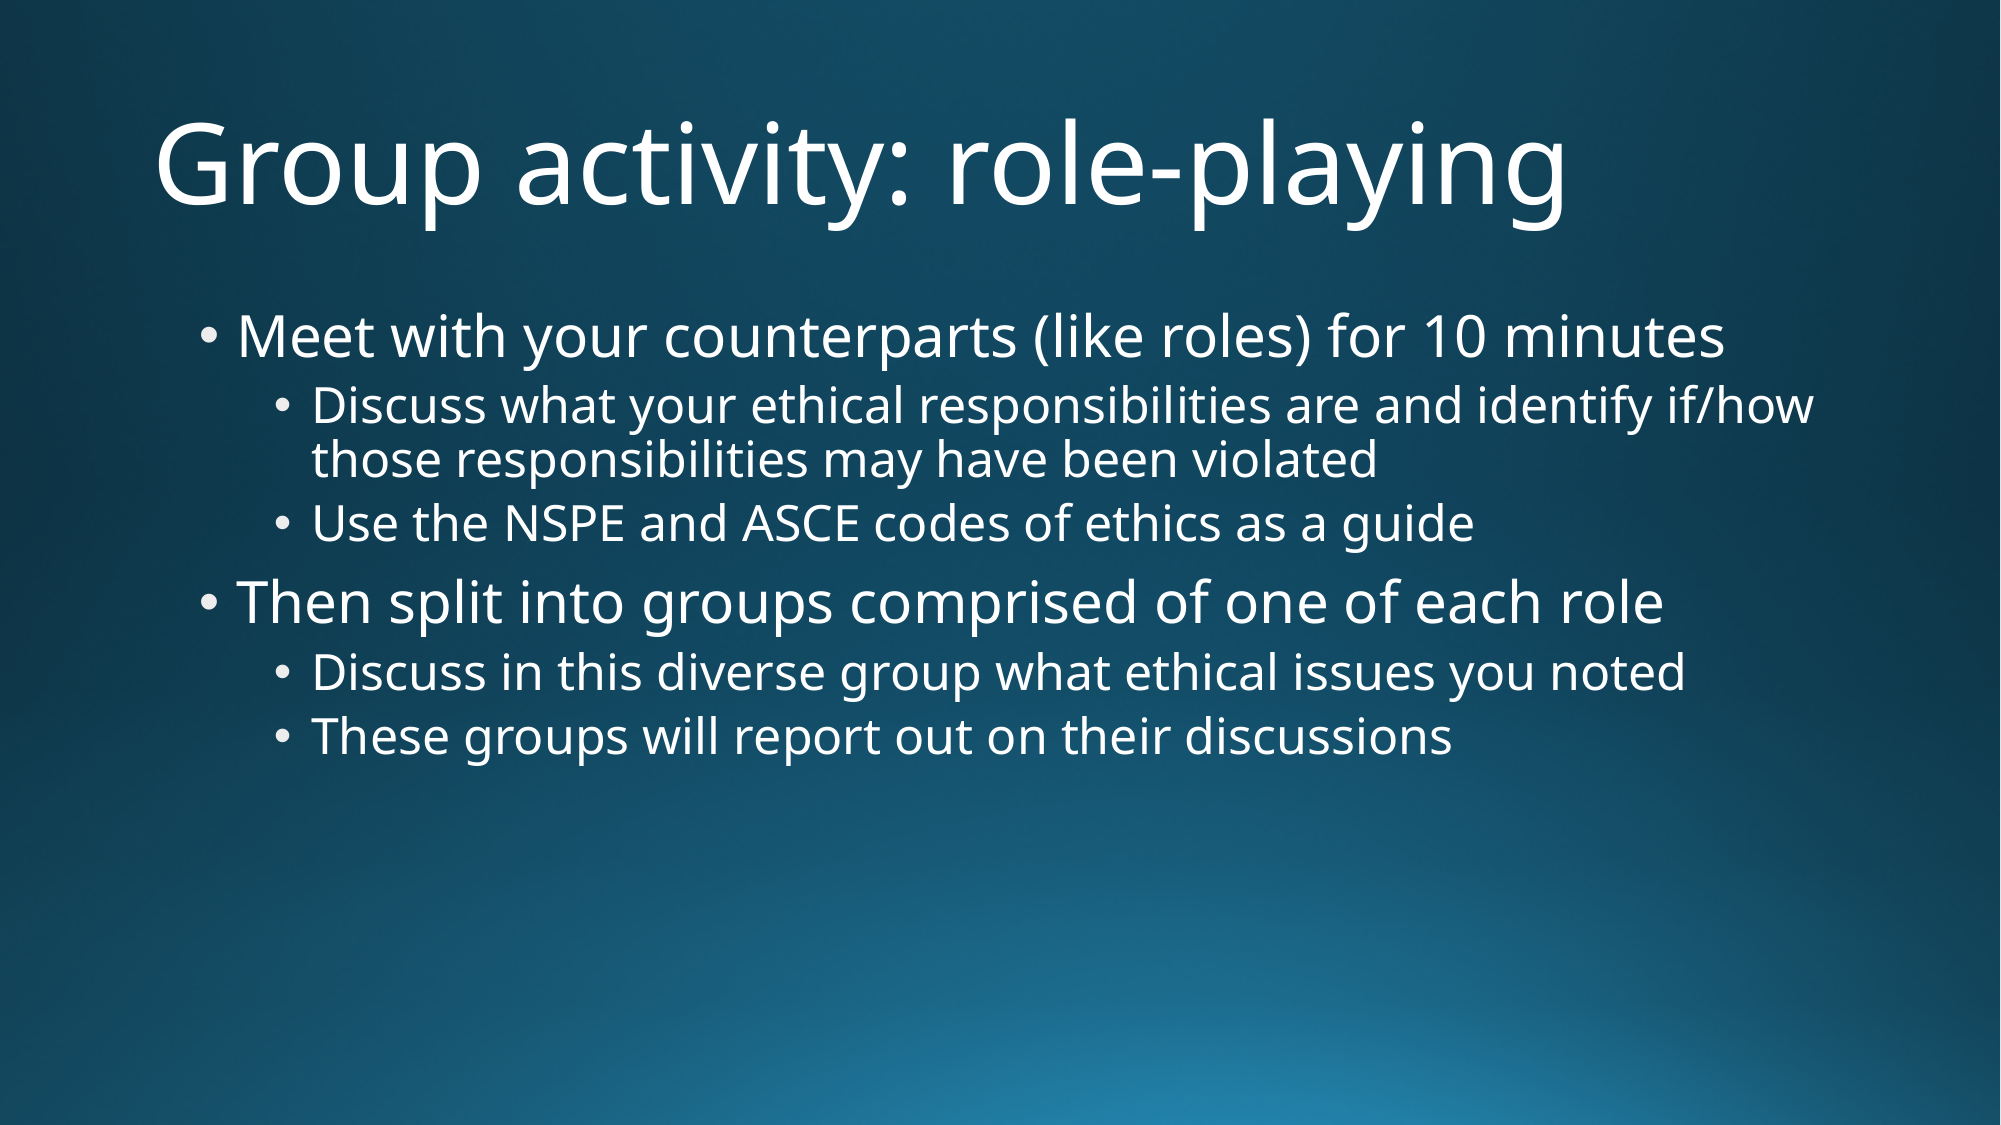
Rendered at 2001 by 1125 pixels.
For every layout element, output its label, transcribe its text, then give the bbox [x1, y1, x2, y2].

picture [0, 0, 2001, 1125]
list Meet with your counterparts (like roles) for 10 minutes Discuss what your ethical responsibilities are and identify if/how those responsibilities may have been violated Use the NSPE and ASCE codes of ethics as a guide Then split into groups comprised of one of each role Discuss in this diverse group what ethical issues you noted These groups will report out on their discussions [183, 299, 1863, 1014]
title Group activity: role-playing [137, 59, 1863, 278]
